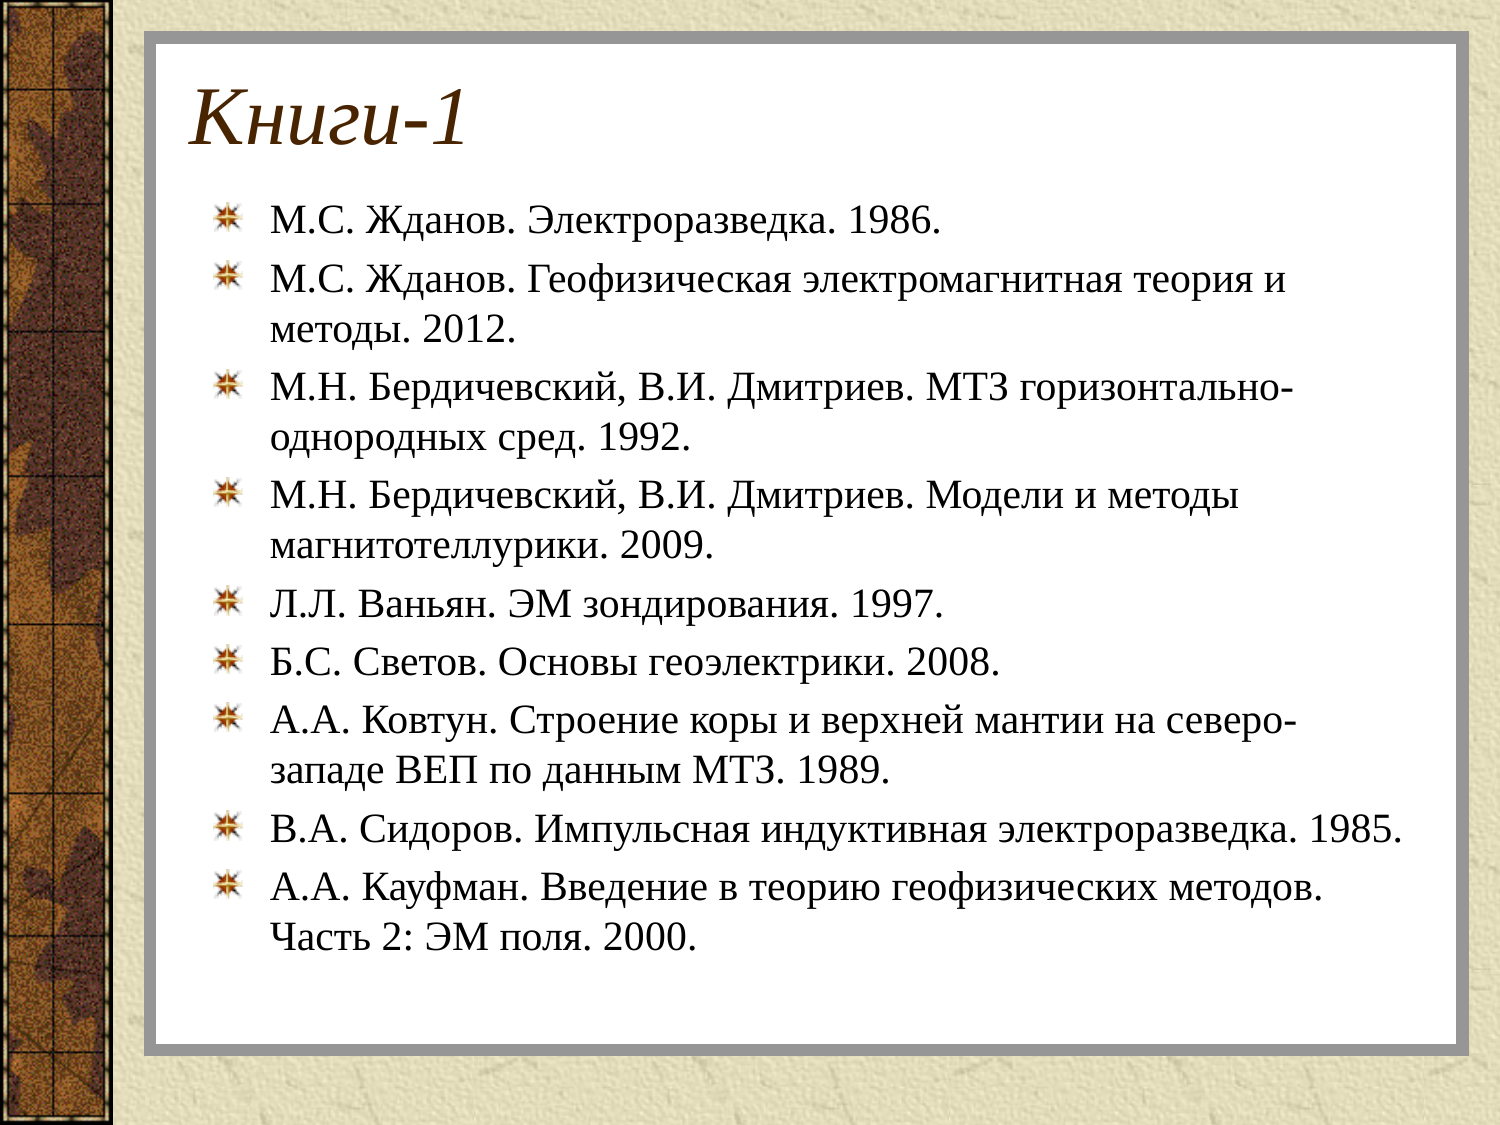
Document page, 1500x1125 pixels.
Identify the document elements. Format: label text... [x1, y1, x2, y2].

picture [0, 0, 1500, 1125]
title Книги-1 [174, 62, 1450, 161]
list М.С. Жданов. Электроразведка. 1986. М.С. Жданов. Геофизическая электромагнитная теория и методы. 2012. М.Н. Бердичевский, В.И. Дмитриев. МТЗ горизонтально-однородных сред. 1992. М.Н. Бердичевский, В.И. Дмитриев. Модели и методы магнитотеллурики. 2009. Л.Л. Ваньян. ЭМ зондирования. 1997. Б.С. Светов. Основы геоэлектрики. 2008. А.А. Ковтун. Строение коры и верхней мантии на северо-западе ВЕП по данным МТЗ. 1989. В.А. Сидоров. Импульсная индуктивная электроразведка. 1985. А.А. Кауфман. Введение в теорию геофизических методов. Часть 2: ЭМ поля. 2000. [198, 184, 1424, 1024]
